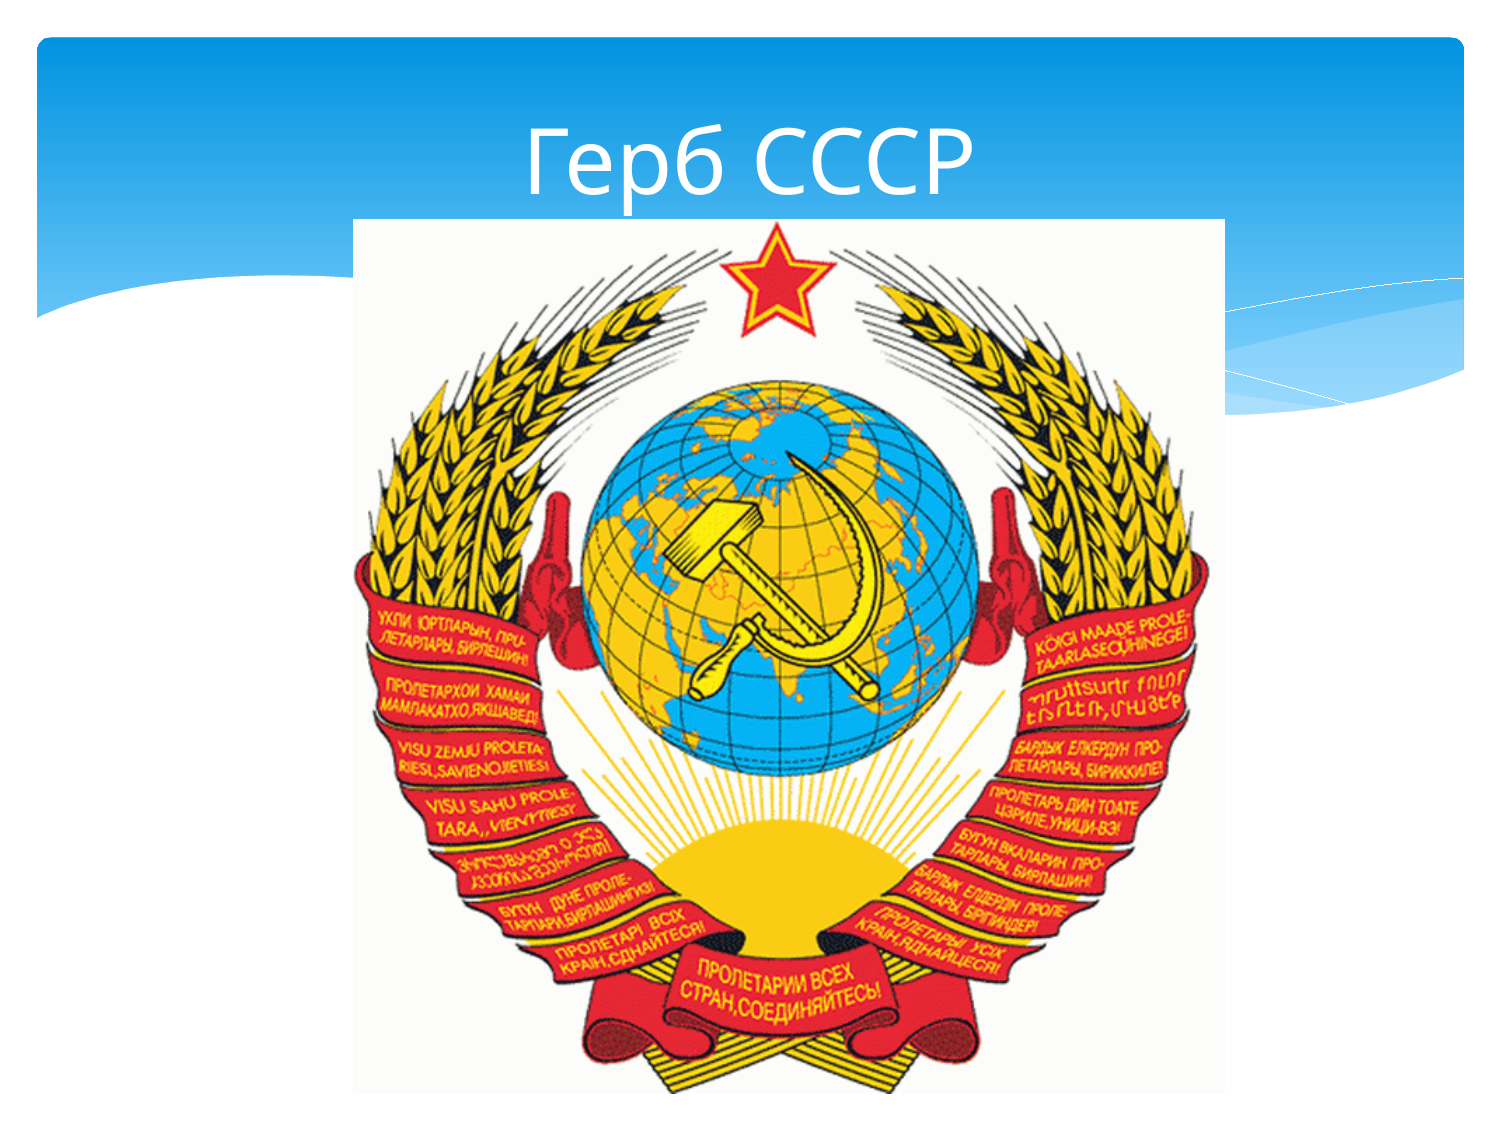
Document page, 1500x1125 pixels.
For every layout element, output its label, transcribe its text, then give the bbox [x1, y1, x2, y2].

title Герб СССР [74, 55, 1426, 262]
picture [352, 219, 1225, 1095]
